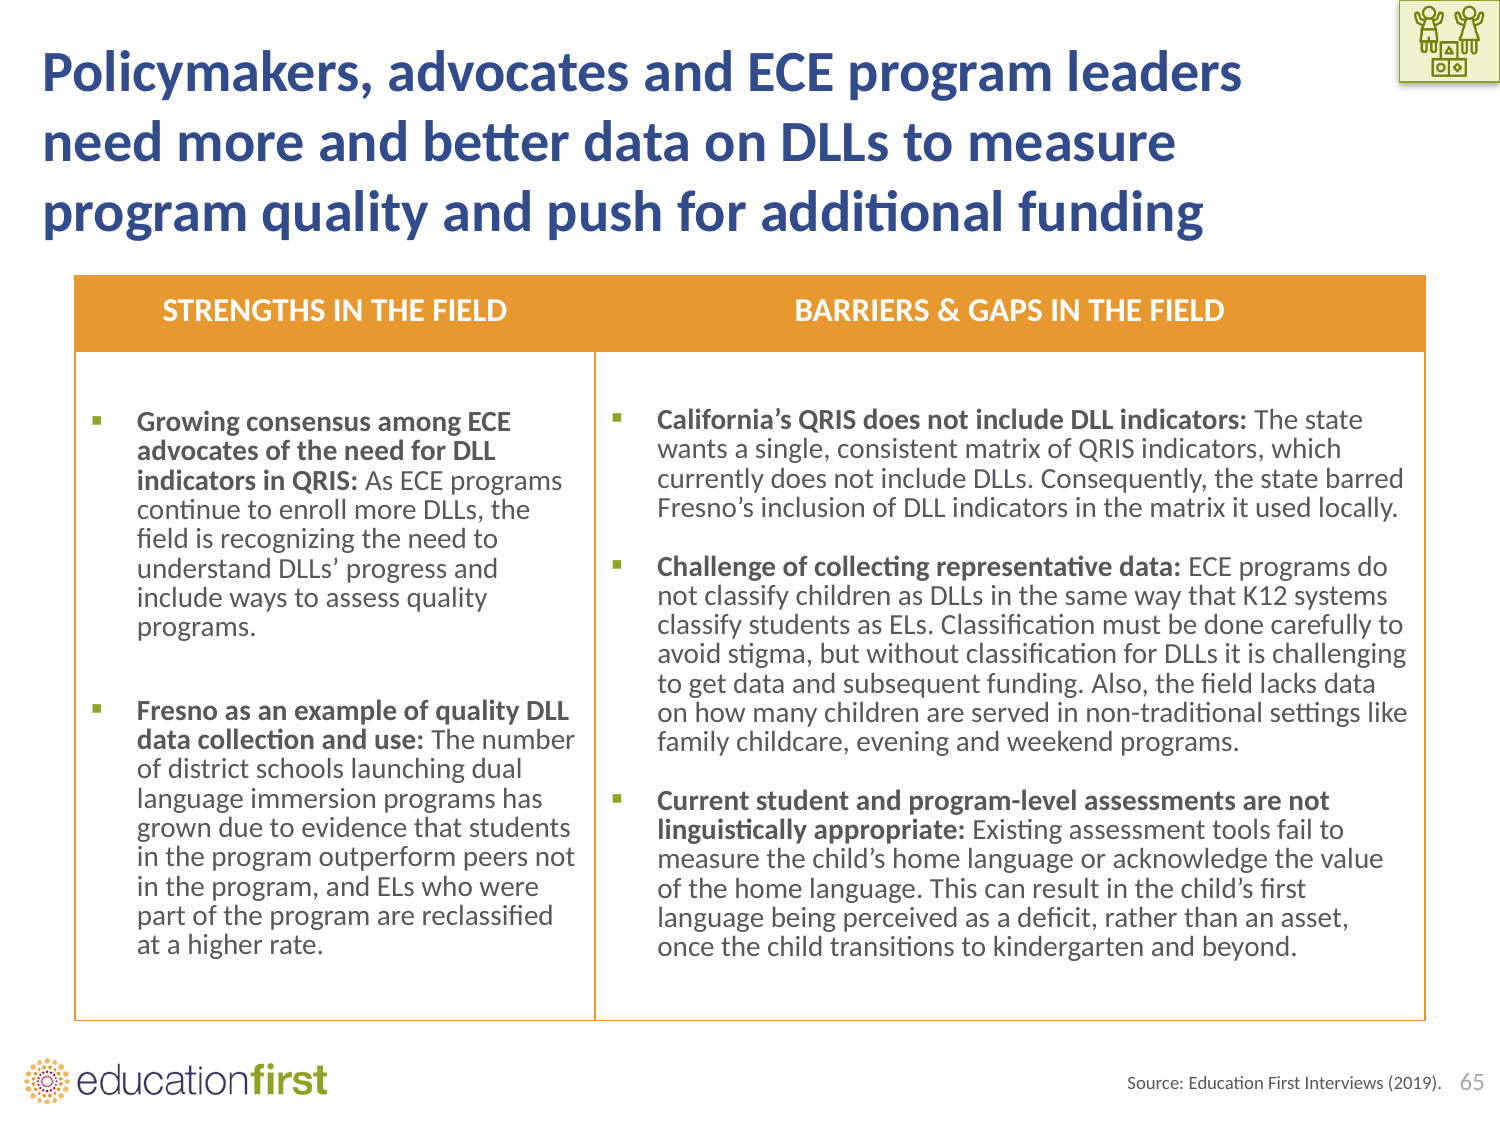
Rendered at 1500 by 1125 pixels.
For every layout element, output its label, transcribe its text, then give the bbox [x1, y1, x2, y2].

table_cell Growing consensus among ECE advocates of the need for DLL indicators in QRIS: As ECE programs continue to enroll more DLLs, the field is recognizing the need to understand DLLs’ progress and include ways to assess quality programs. Fresno as an example of quality DLL data collection and use: The number of district schools launching dual language immersion programs has grown due to evidence that students in the program outperform peers not in the program, and ELs who were part of the program are reclassified at a higher rate. [76, 352, 594, 1020]
table_header Strengths in the Field [76, 277, 594, 350]
title Policymakers, advocates and ECE program leaders need more and better data on DLLs to measure program quality and push for additional funding [42, 33, 1374, 261]
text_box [1399, 0, 1500, 83]
table_cell California’s QRIS does not include DLL indicators: The state wants a single, consistent matrix of QRIS indicators, which currently does not include DLLs. Consequently, the state barred Fresno’s inclusion of DLL indicators in the matrix it used locally. Challenge of collecting representative data: ECE programs do not classify children as DLLs in the same way that K12 systems classify students as ELs. Classification must be done carefully to avoid stigma, but without classification for DLLs it is challenging to get data and subsequent funding. Also, the field lacks data on how many children are served in non-traditional settings like family childcare, evening and weekend programs. Current student and program-level assessments are not linguistically appropriate: Existing assessment tools fail to measure the child’s home language or acknowledge the value of the home language. This can result in the child’s first language being perceived as a deficit, rather than an asset, once the child transitions to kindergarten and beyond. [596, 352, 1424, 1020]
text_box 65 [1399, 1058, 1500, 1104]
text_box Source: Education First Interviews (2019). [68, 1065, 1443, 1100]
picture [24, 1058, 327, 1104]
table_header Barriers & Gaps in the Field [596, 277, 1424, 350]
